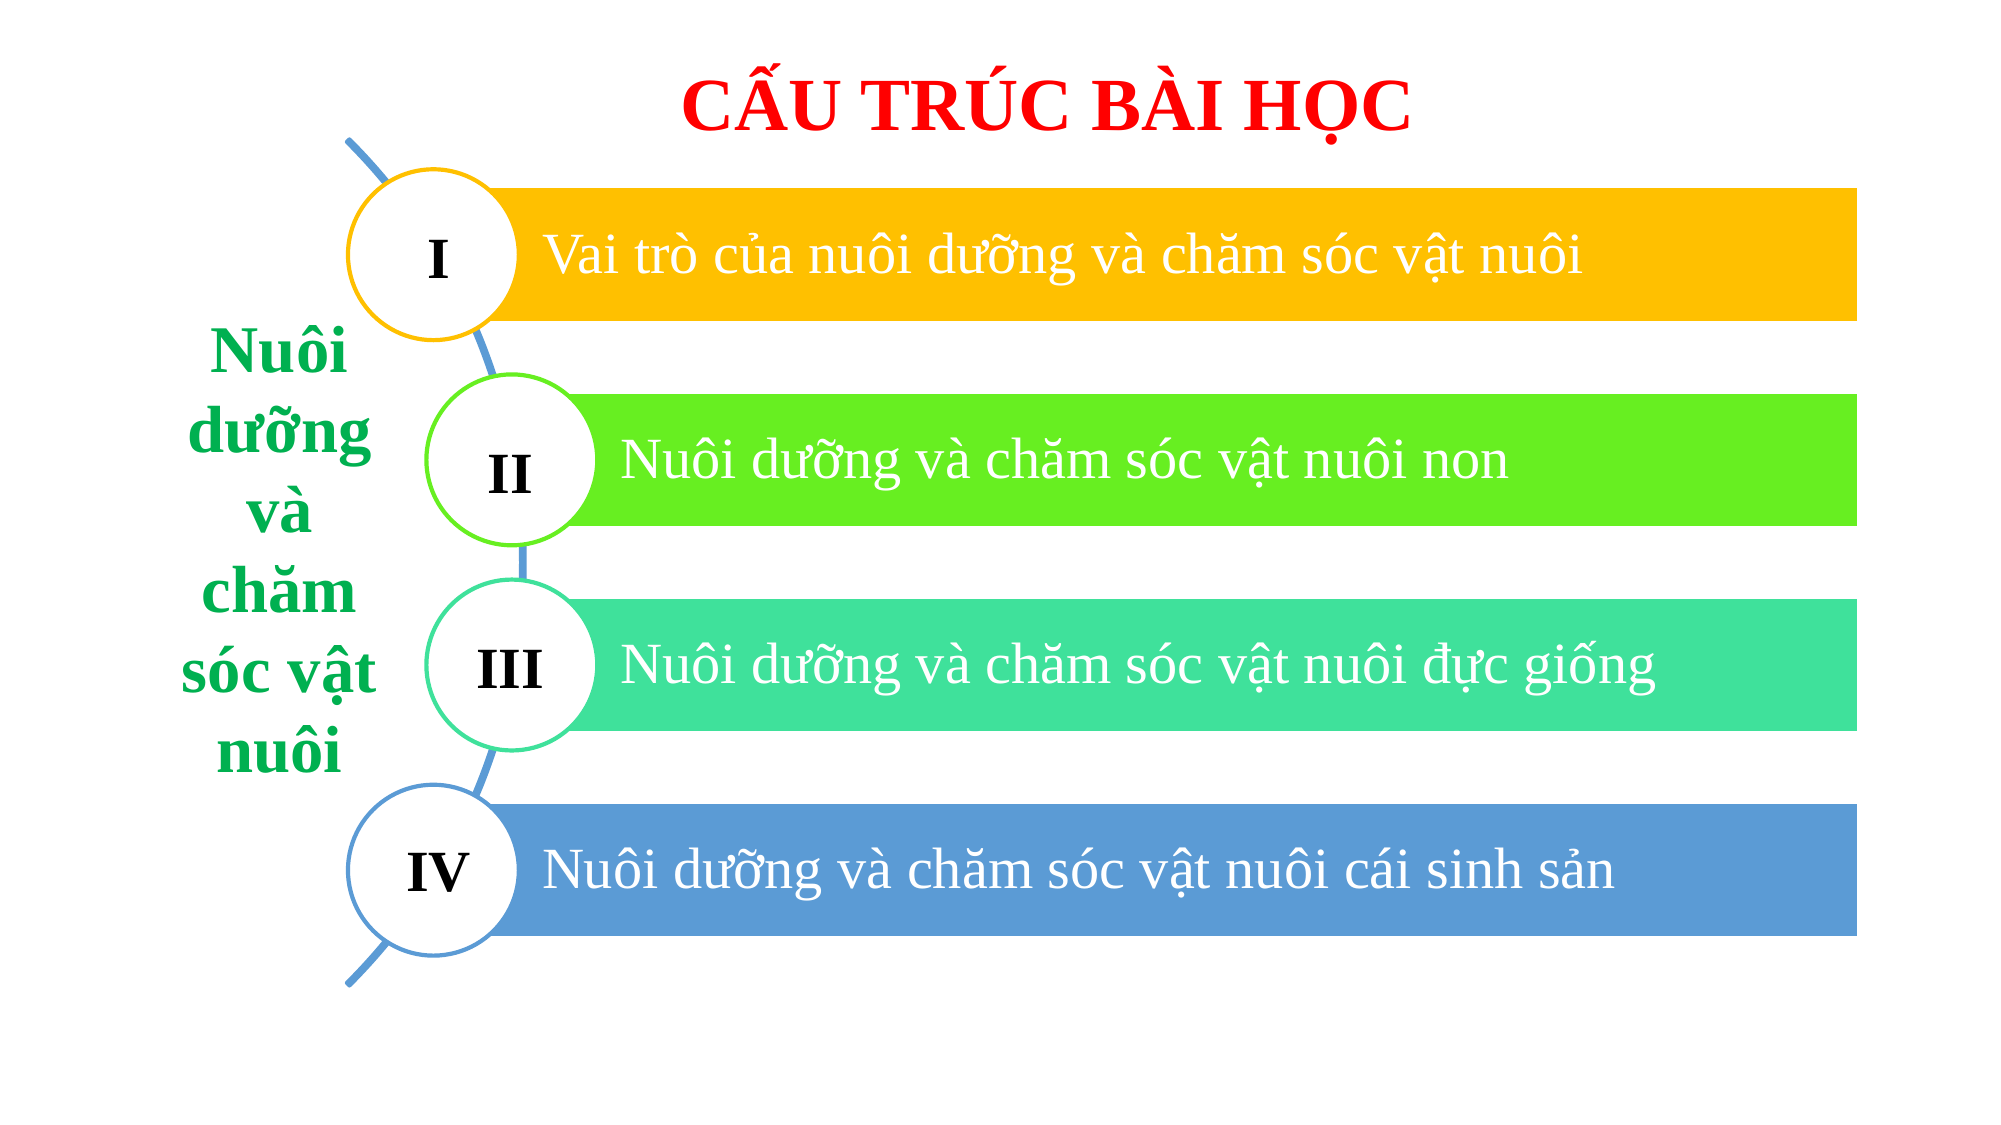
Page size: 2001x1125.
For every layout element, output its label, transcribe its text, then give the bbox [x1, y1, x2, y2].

text_box CẤU TRÚC BÀI HỌC [665, 47, 1437, 116]
text_box Nuôi dưỡng và chăm sóc vật nuôi [163, 298, 327, 793]
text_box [333, 117, 1872, 1008]
